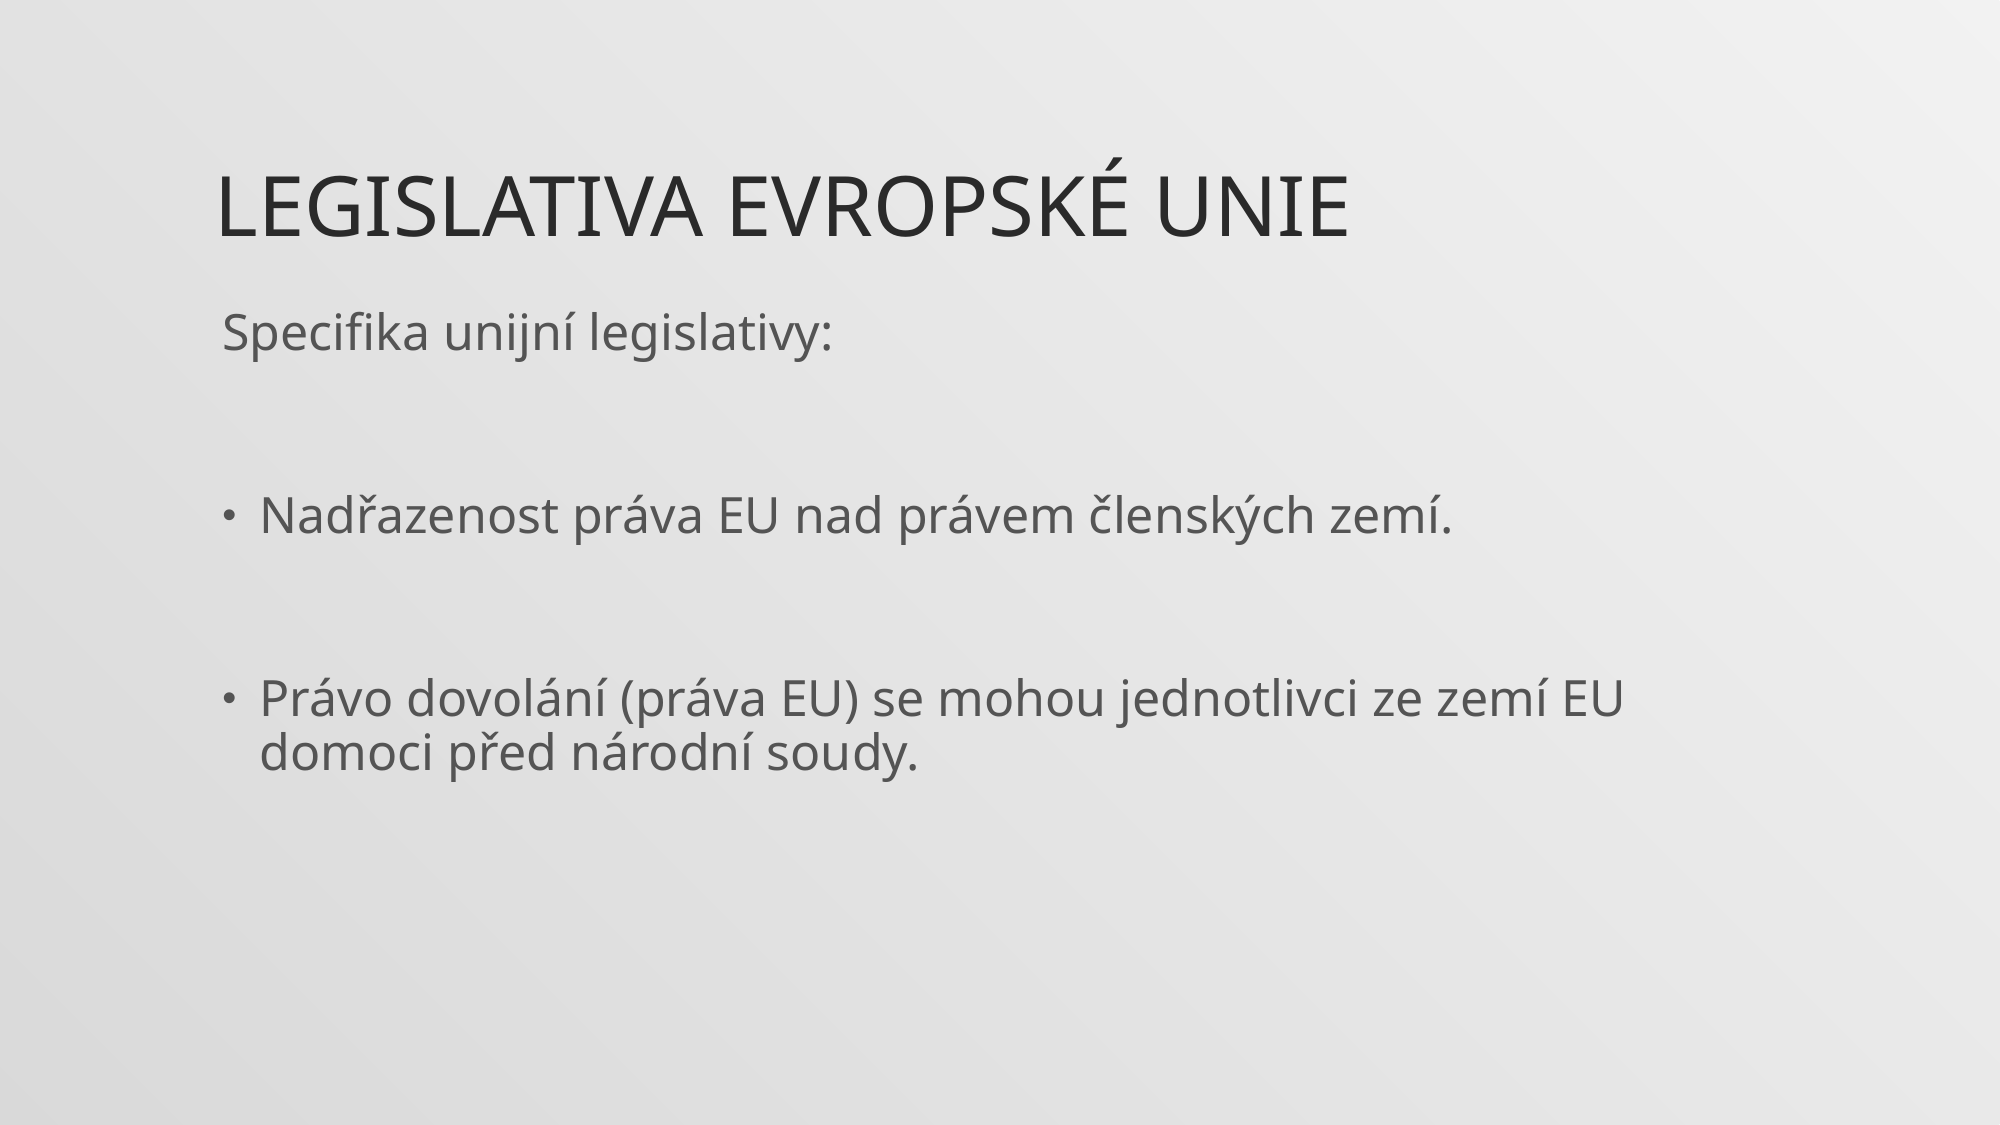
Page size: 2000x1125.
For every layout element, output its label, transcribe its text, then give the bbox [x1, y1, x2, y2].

list Specifika unijní legislativy: Nadřazenost práva EU nad právem členských zemí. Právo dovolání (práva EU) se mohou jednotlivci ze zemí EU domoci před národní soudy. [199, 299, 1800, 1013]
title Legislativa evropské unie [199, 45, 1800, 263]
